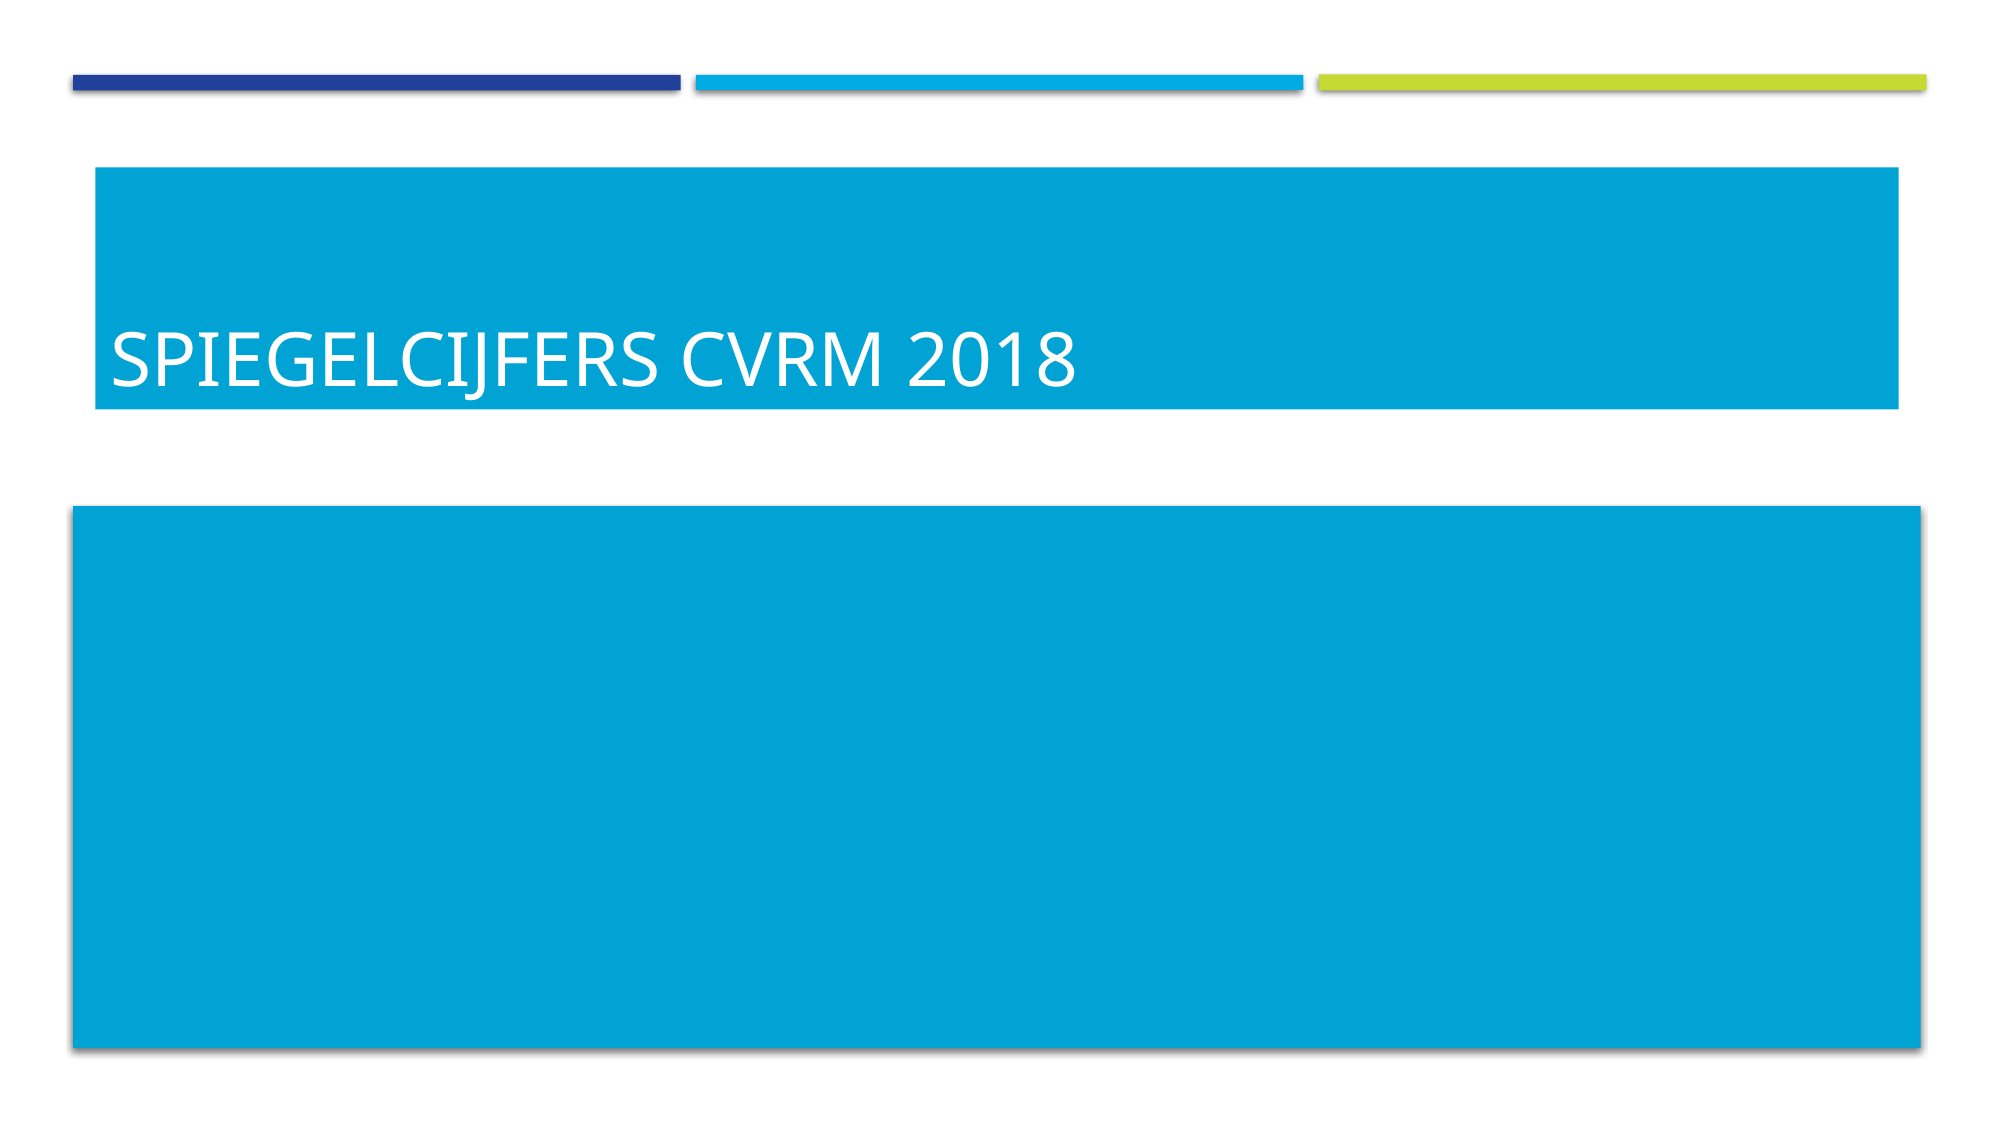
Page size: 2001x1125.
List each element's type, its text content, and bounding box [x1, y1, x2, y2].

title Spiegelcijfers CVRM 2018 [95, 167, 1899, 410]
